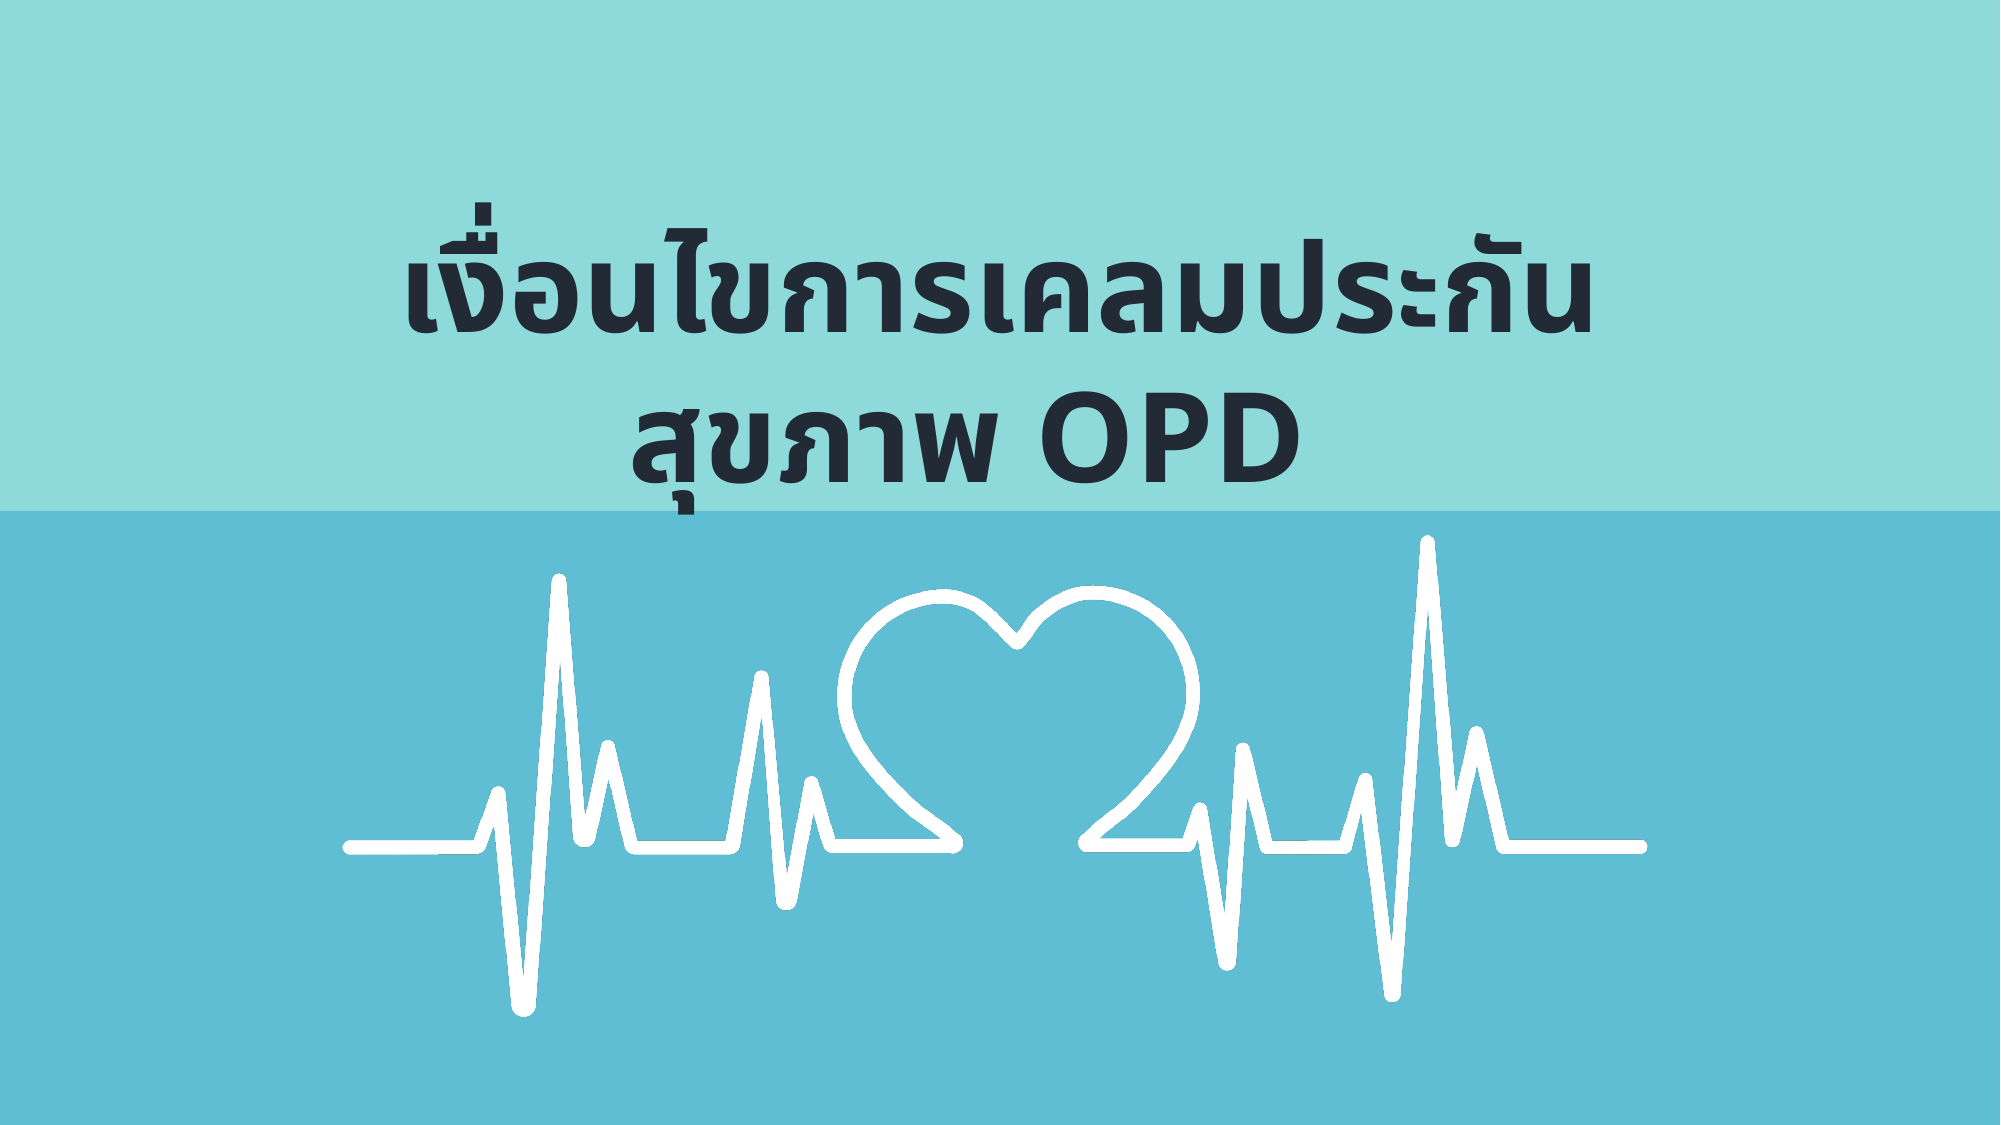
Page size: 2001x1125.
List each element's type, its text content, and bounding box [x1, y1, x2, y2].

text_box [0, 511, 2000, 1125]
text_box [0, 0, 2000, 511]
text_box เงื่อนไขการเคลมประกันสุขภาพ OPD [342, 200, 1658, 516]
picture [341, 535, 1648, 1017]
